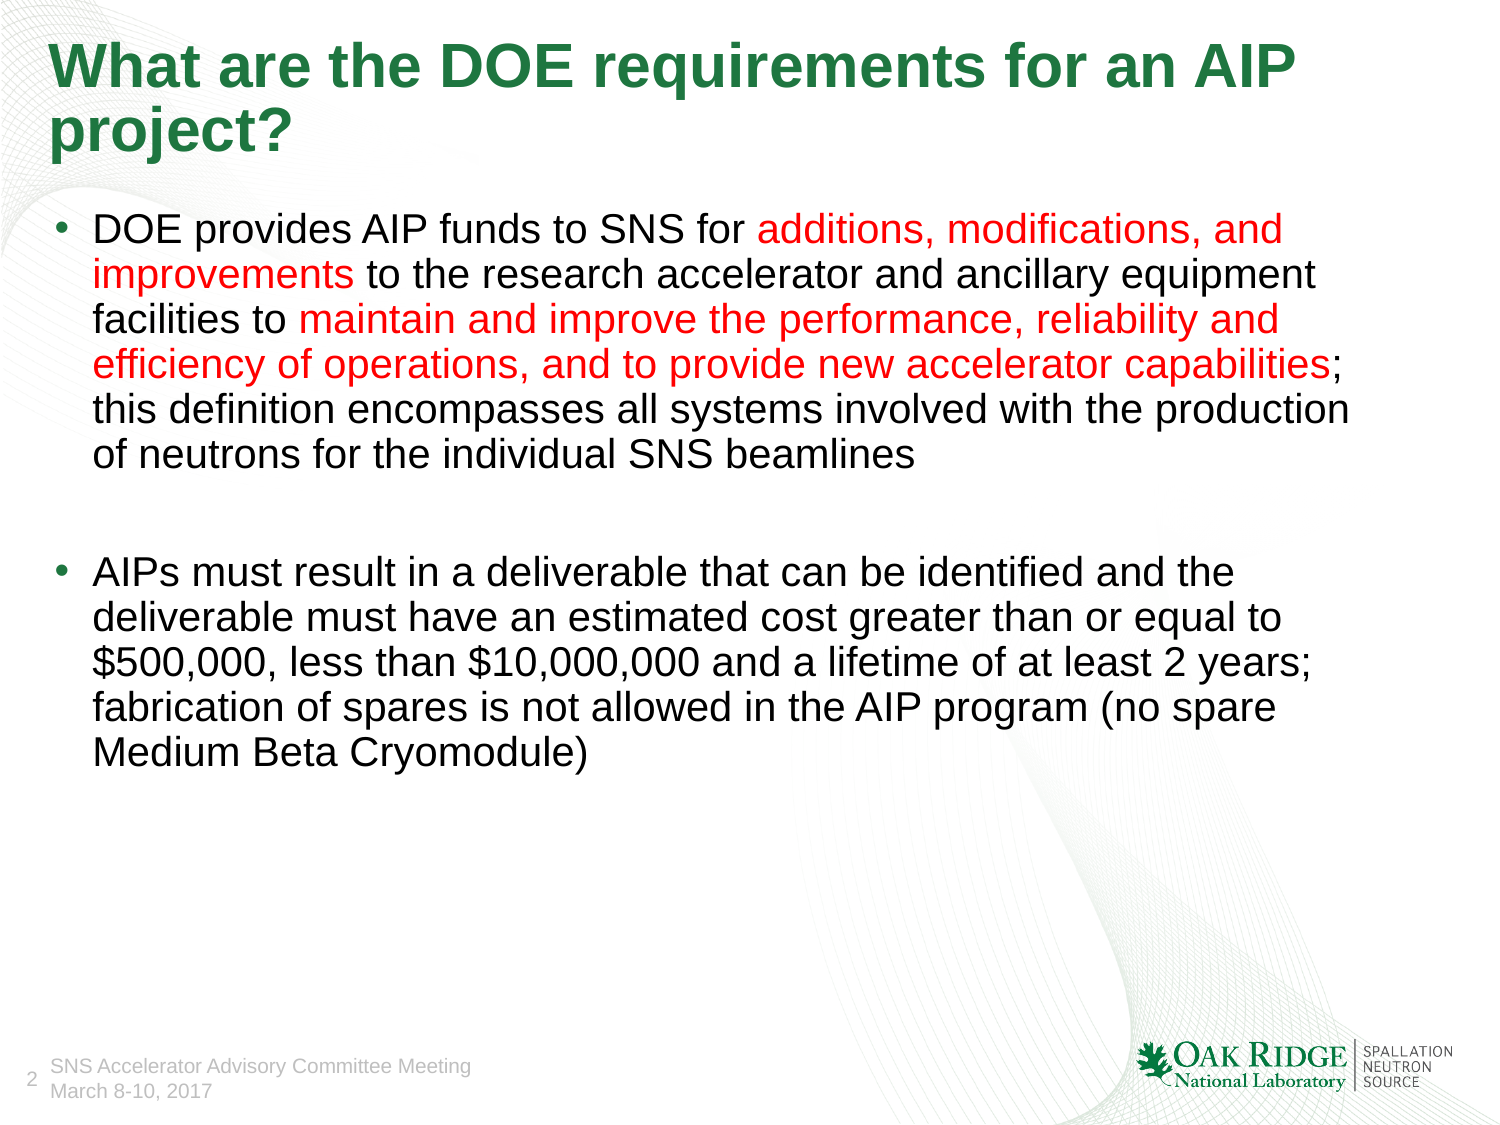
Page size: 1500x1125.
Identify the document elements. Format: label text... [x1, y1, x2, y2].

picture [48, 0, 1500, 1125]
title What are the DOE requirements for an AIP project? [33, 28, 1451, 174]
list DOE provides AIP funds to SNS for additions, modifications, and improvements to the research accelerator and ancillary equipment facilities to maintain and improve the performance, reliability and efficiency of operations, and to provide new accelerator capabilities; this definition encompasses all systems involved with the production of neutrons for the individual SNS beamlines AIPs must result in a deliverable that can be identified and the deliverable must have an estimated cost greater than or equal to $500,000, less than $10,000,000 and a lifetime of at least 2 years; fabrication of spares is not allowed in the AIP program (no spare Medium Beta Cryomodule) [39, 199, 1378, 934]
